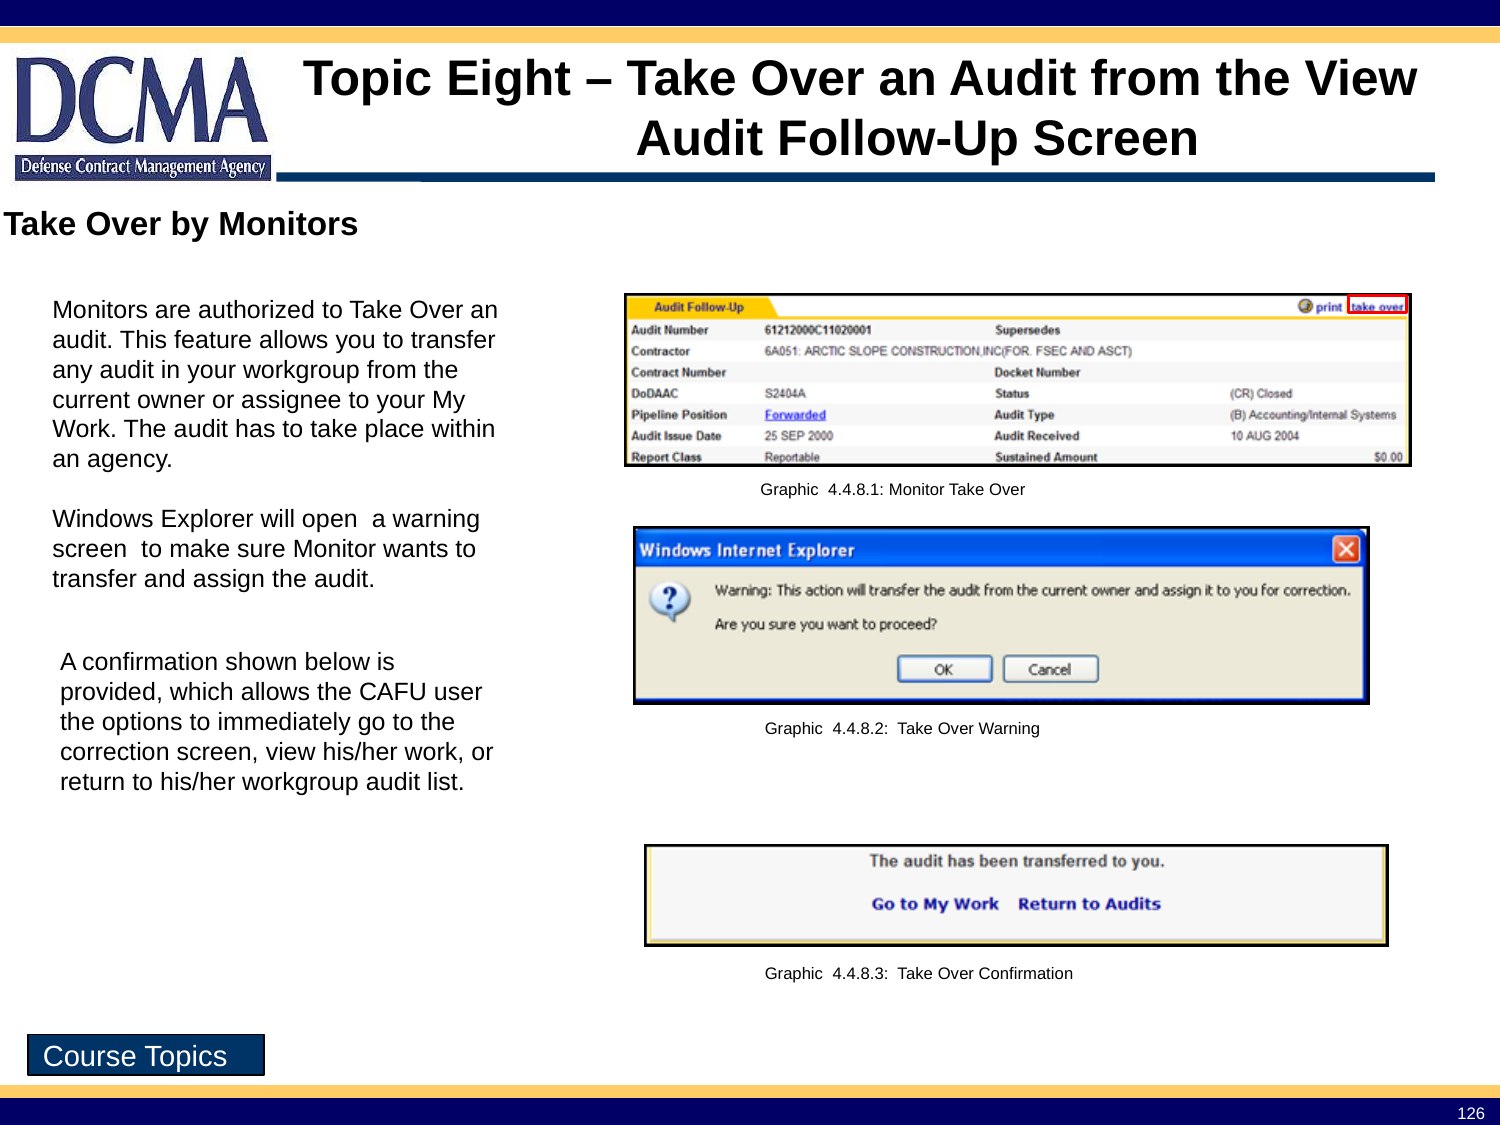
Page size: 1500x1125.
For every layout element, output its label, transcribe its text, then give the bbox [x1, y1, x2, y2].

text_box Monitors are authorized to Take Over an audit. This feature allows you to transfer any audit in your workgroup from the current owner or assignee to your My Work. The audit has to take place within an agency. Windows Explorer will open a warning screen to make sure Monitor wants to transfer and assign the audit. [37, 285, 538, 601]
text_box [624, 292, 1413, 467]
picture [644, 844, 1389, 947]
text_box Course Topics [28, 1034, 264, 1075]
title Topic Eight – Take Over an Audit from the View Audit Follow-Up Screen [287, 46, 1500, 165]
picture [10, 49, 274, 187]
text_box Graphic 4.4.8.1: Monitor Take Over [745, 474, 1227, 507]
text_box 126 [1149, 1095, 1500, 1125]
text_box Graphic 4.4.8.3: Take Over Confirmation [749, 955, 1232, 990]
picture [633, 525, 1370, 705]
text_box Take Over by Monitors [0, 194, 1337, 266]
text_box A confirmation shown below is provided, which allows the CAFU user the options to immediately go to the correction screen, view his/her work, or return to his/her workgroup audit list. [45, 638, 511, 803]
text_box Graphic 4.4.8.2: Take Over Warning [749, 712, 1232, 745]
